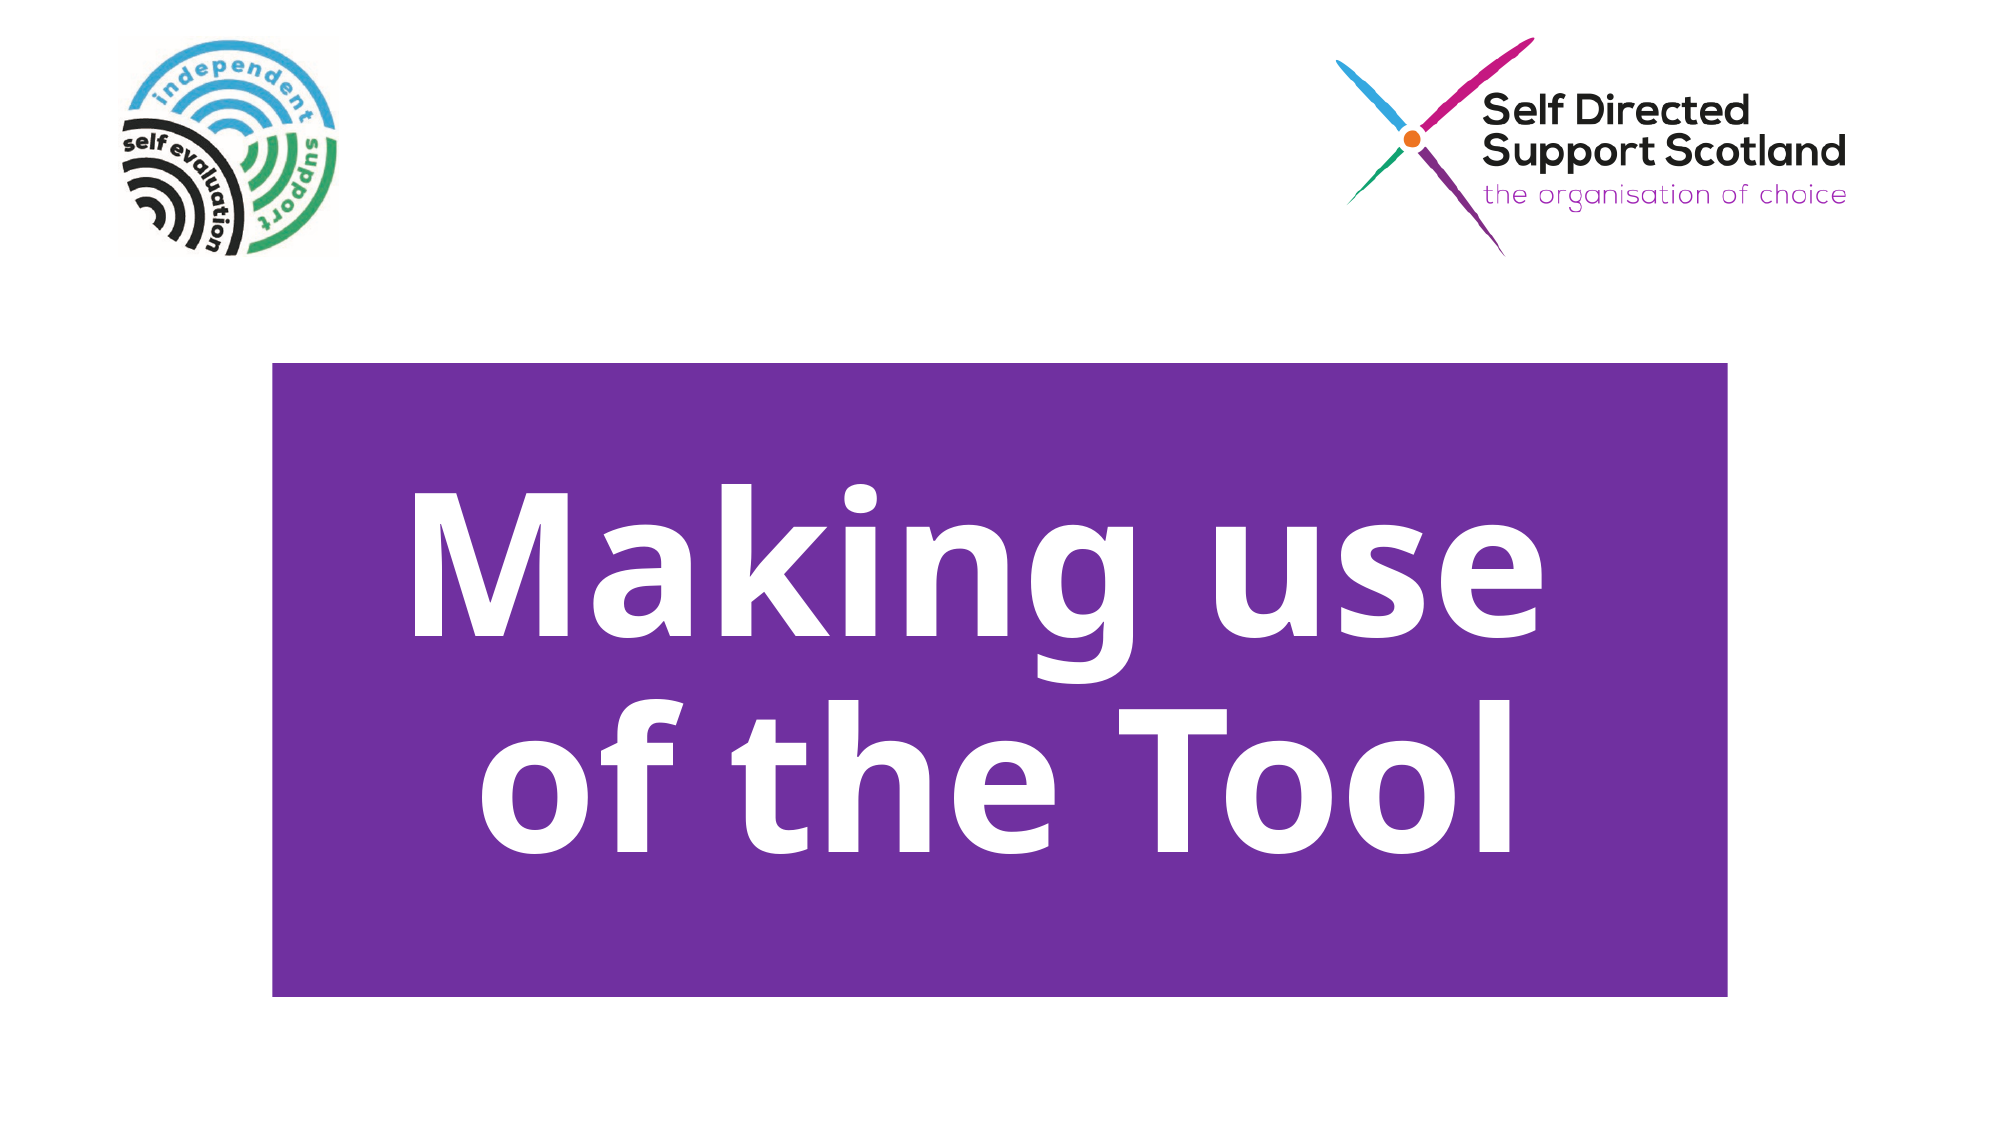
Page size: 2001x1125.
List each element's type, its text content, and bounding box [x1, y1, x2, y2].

title Making use of the Tool [272, 363, 1728, 997]
picture [118, 35, 339, 258]
picture [1334, 37, 1846, 257]
